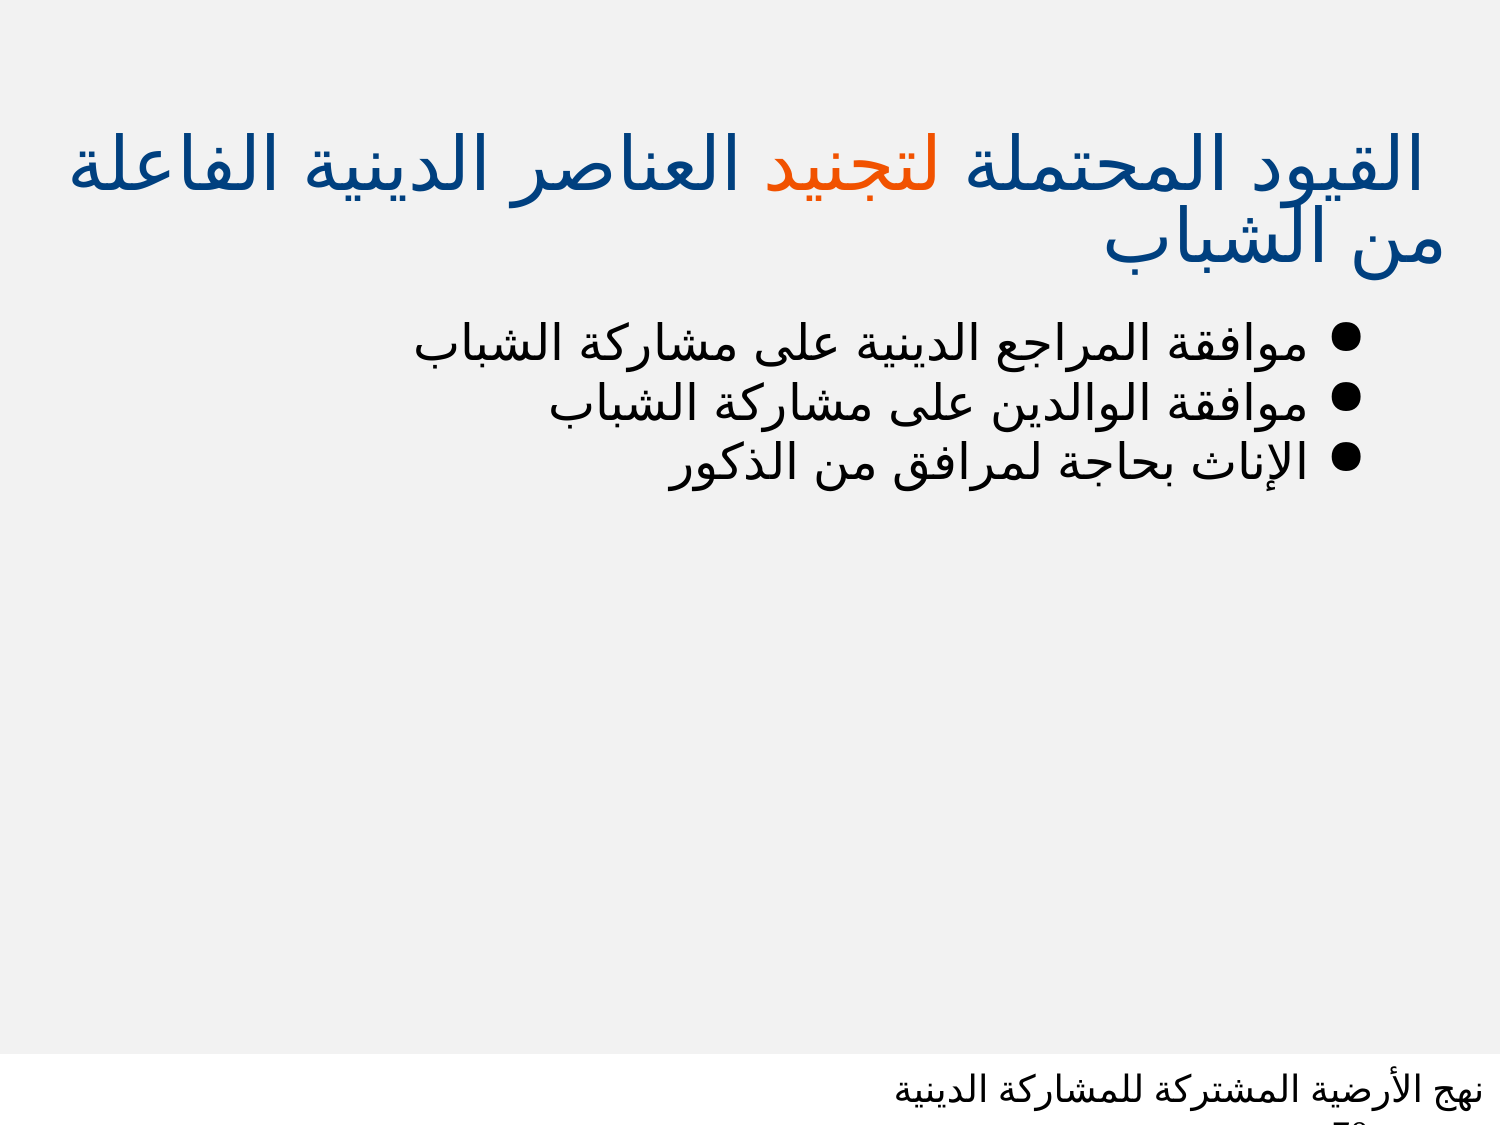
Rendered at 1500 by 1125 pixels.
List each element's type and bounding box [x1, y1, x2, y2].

text_box [0, 1057, 1500, 1125]
list [37, 294, 1400, 693]
title [37, 45, 1463, 293]
